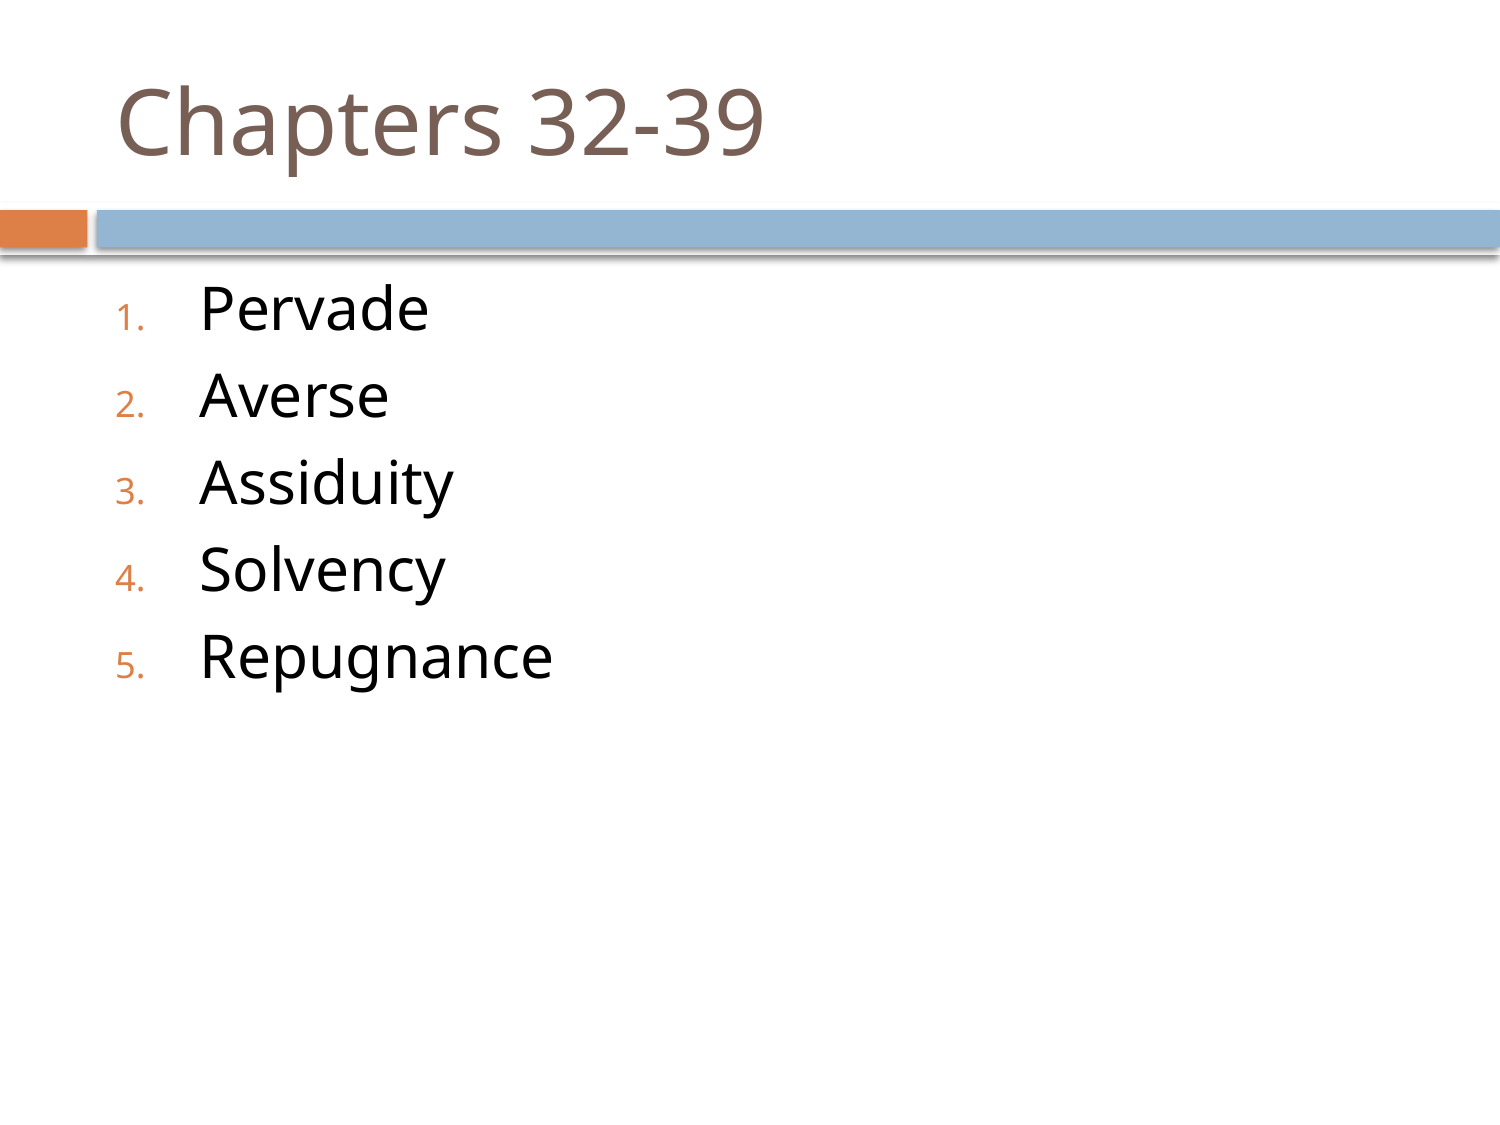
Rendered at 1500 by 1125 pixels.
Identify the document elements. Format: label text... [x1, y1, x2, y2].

list Pervade Averse Assiduity Solvency Repugnance [100, 262, 1438, 1125]
title Chapters 32-39 [100, 37, 1438, 200]
